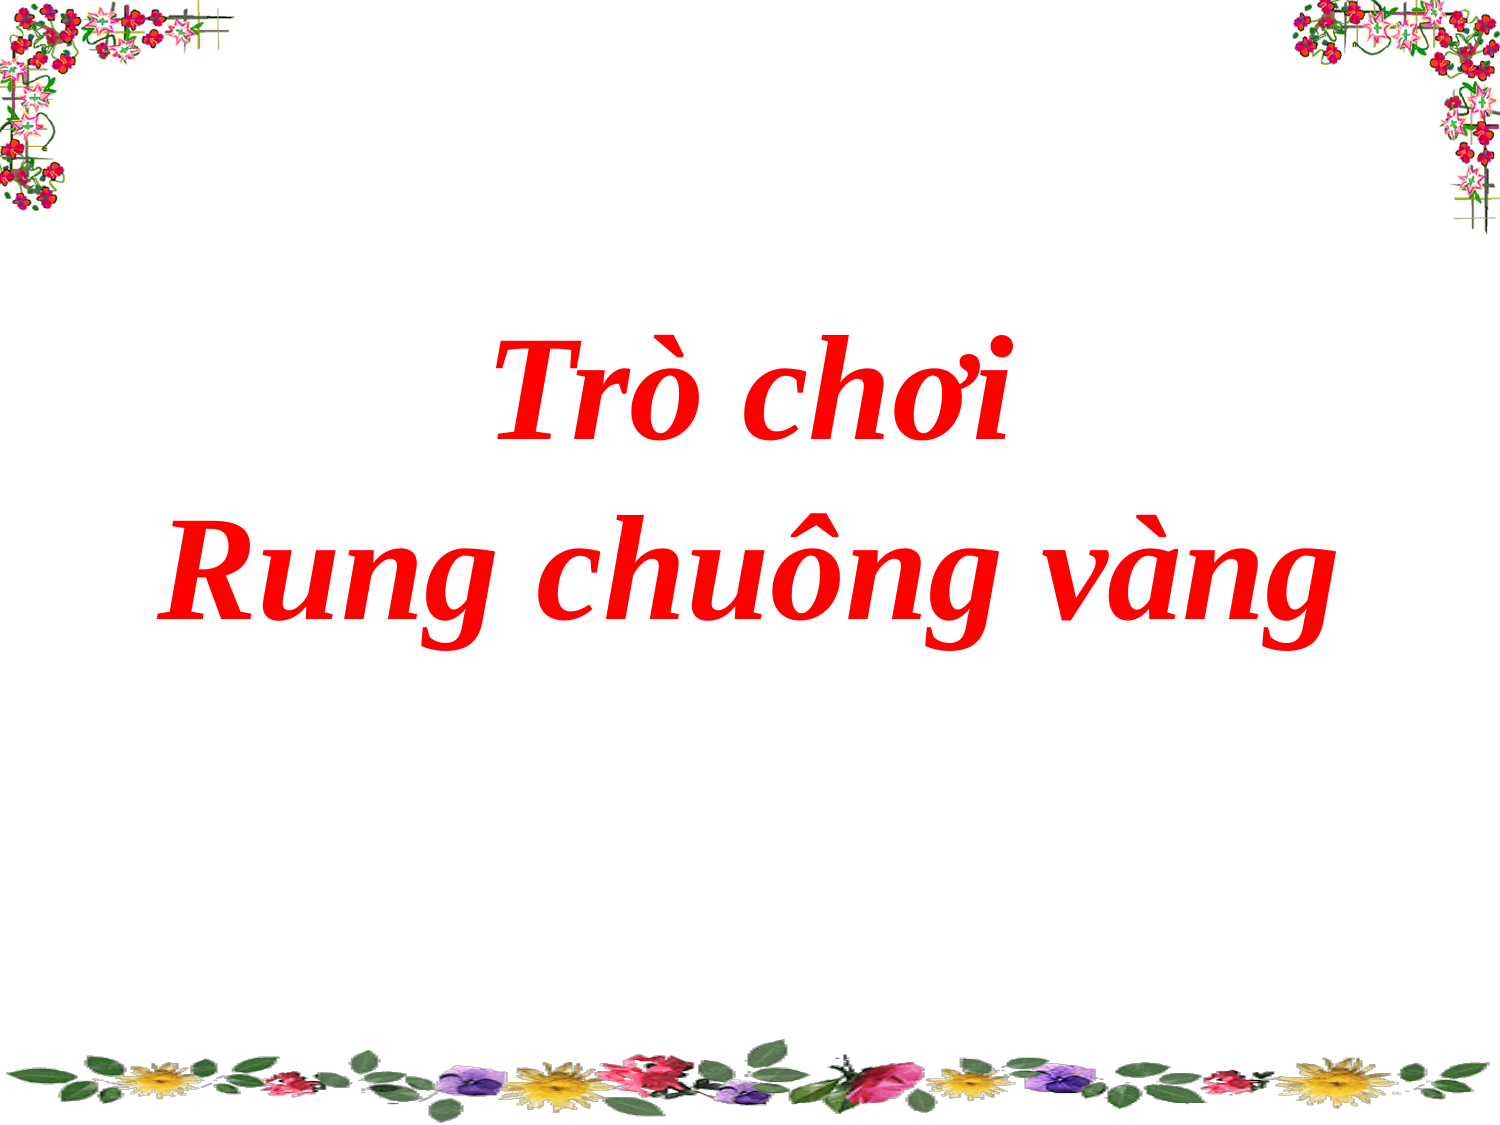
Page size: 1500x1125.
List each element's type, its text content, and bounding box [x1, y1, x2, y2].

picture [0, 0, 438, 213]
picture [1290, 0, 1500, 438]
picture [0, 1037, 1500, 1125]
text_box Trò chơi Rung chuông vàng [0, 281, 1500, 657]
